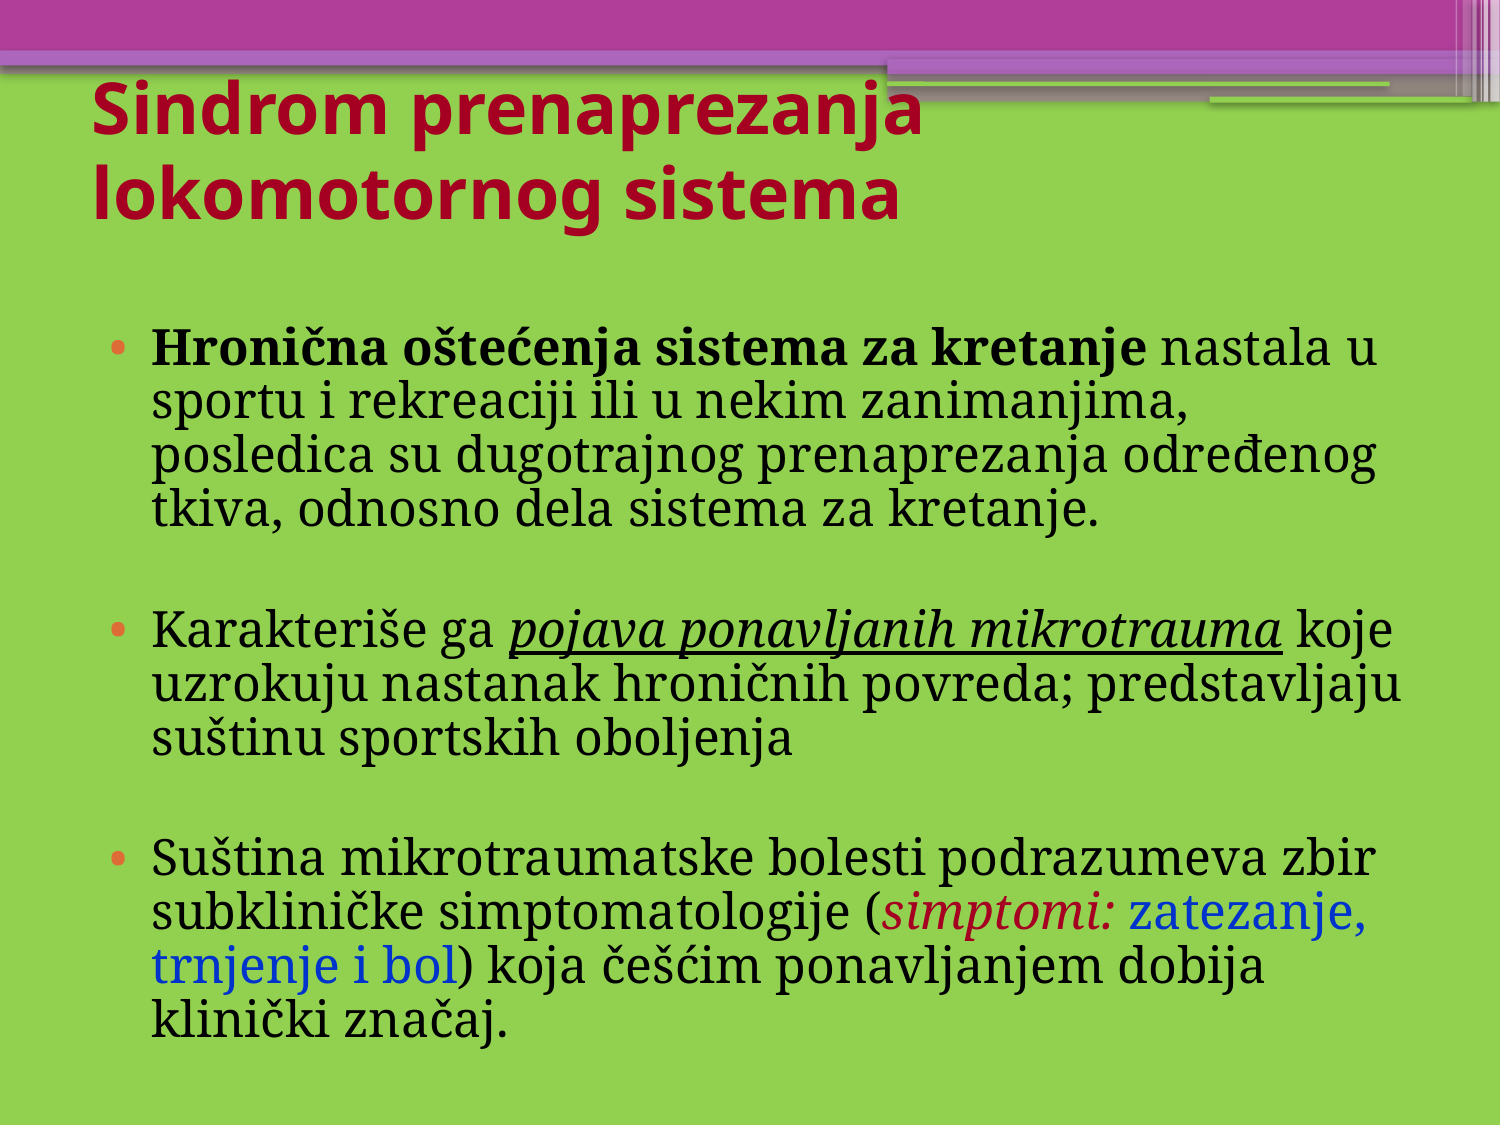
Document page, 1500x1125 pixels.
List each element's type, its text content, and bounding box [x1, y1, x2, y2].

list Hronična oštećenja sistema za kretanje nastala u sportu i rekreaciji ili u nekim zanimanjima, posledica su dugotrajnog prenaprezanja određenog tkiva, odnosno dela sistema za kretanje. Karakteriše ga pojava ponavljanih mikrotrauma koje uzrokuju nastanak hroničnih povreda; predstavljaju suštinu sportskih oboljenja Suština mikrotraumatske bolesti podrazumeva zbir subkliničke simptomatologije (simptomi: zatezanje, trnjenje i bol) koja češćim ponavljanjem dobija klinički značaj. [76, 314, 1427, 1125]
title Sindrom prenaprezanja lokomotornog sistema [76, 54, 1427, 243]
